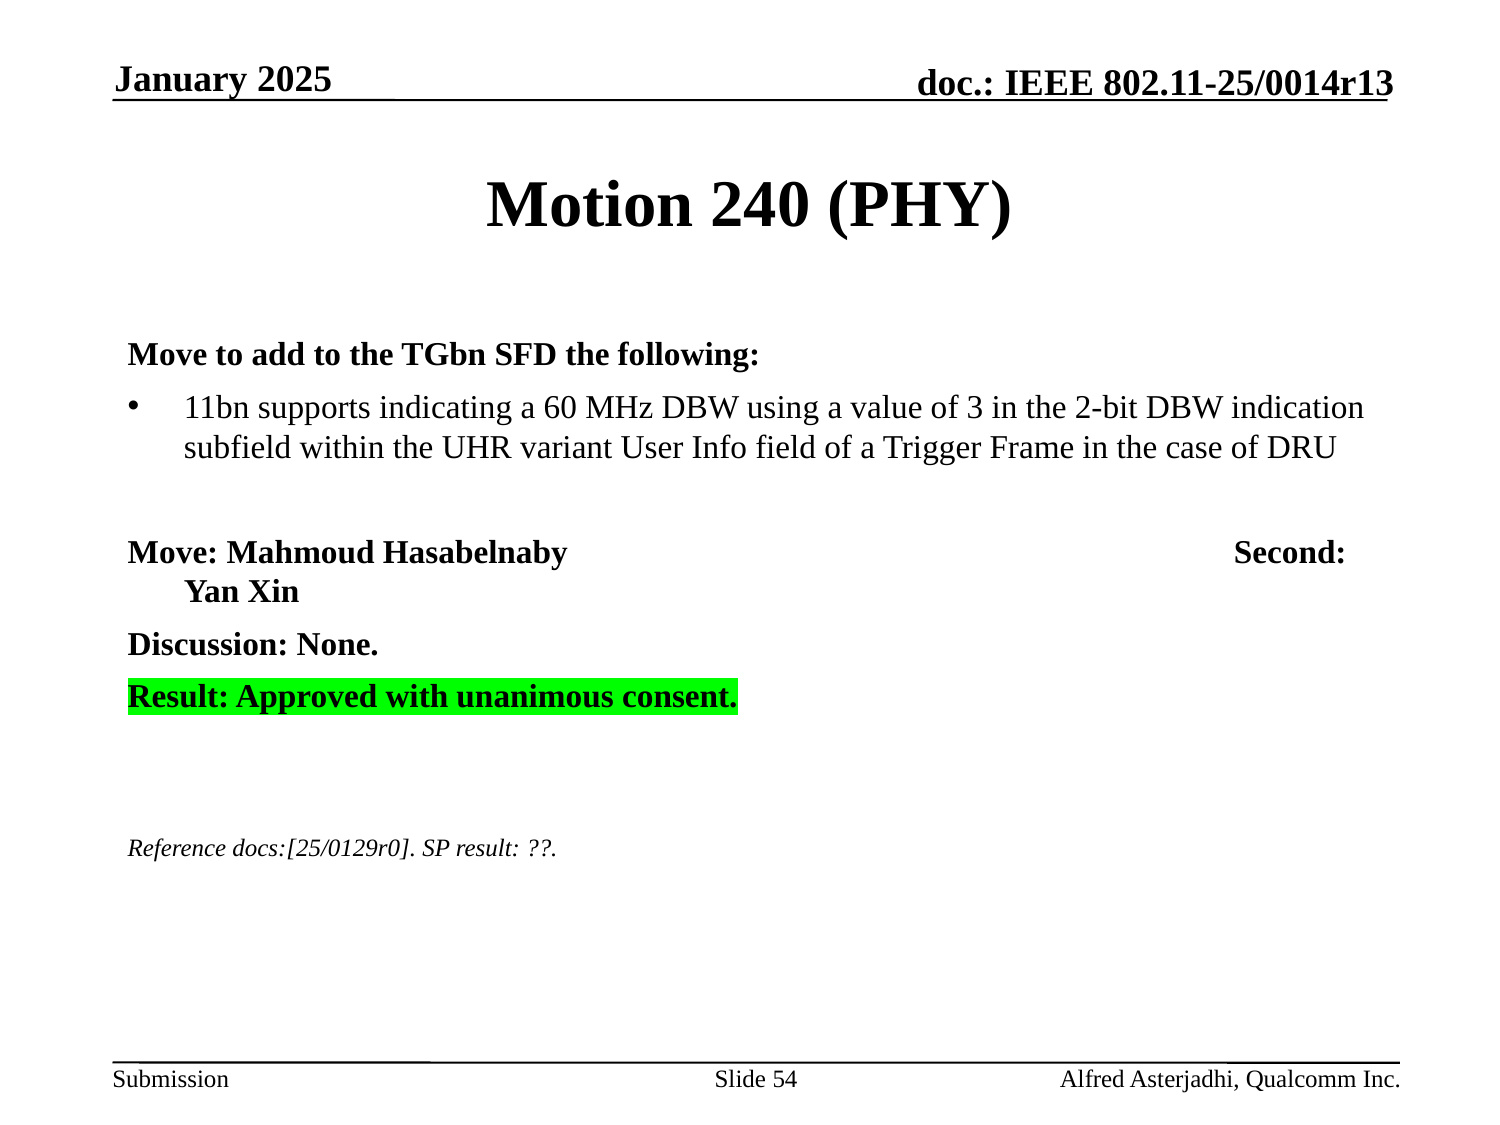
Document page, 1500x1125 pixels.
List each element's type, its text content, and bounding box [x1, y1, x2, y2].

title Motion 240 (PHY) [112, 112, 1388, 288]
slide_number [114, 54, 423, 100]
list Move to add to the TGbn SFD the following: 11bn supports indicating a 60 MHz DBW using a value of 3 in the 2-bit DBW indication subfield within the UHR variant User Info field of a Trigger Frame in the case of DRU Move: Mahmoud Hasabelnaby Second: Yan Xin Discussion: None. Result: Approved with unanimous consent. Reference docs:[25/0129r0]. SP result: ??. [112, 324, 1388, 1000]
footer Alfred Asterjadhi, Qualcomm Inc. [878, 1061, 1402, 1093]
slide_number Slide 54 [712, 1061, 800, 1123]
